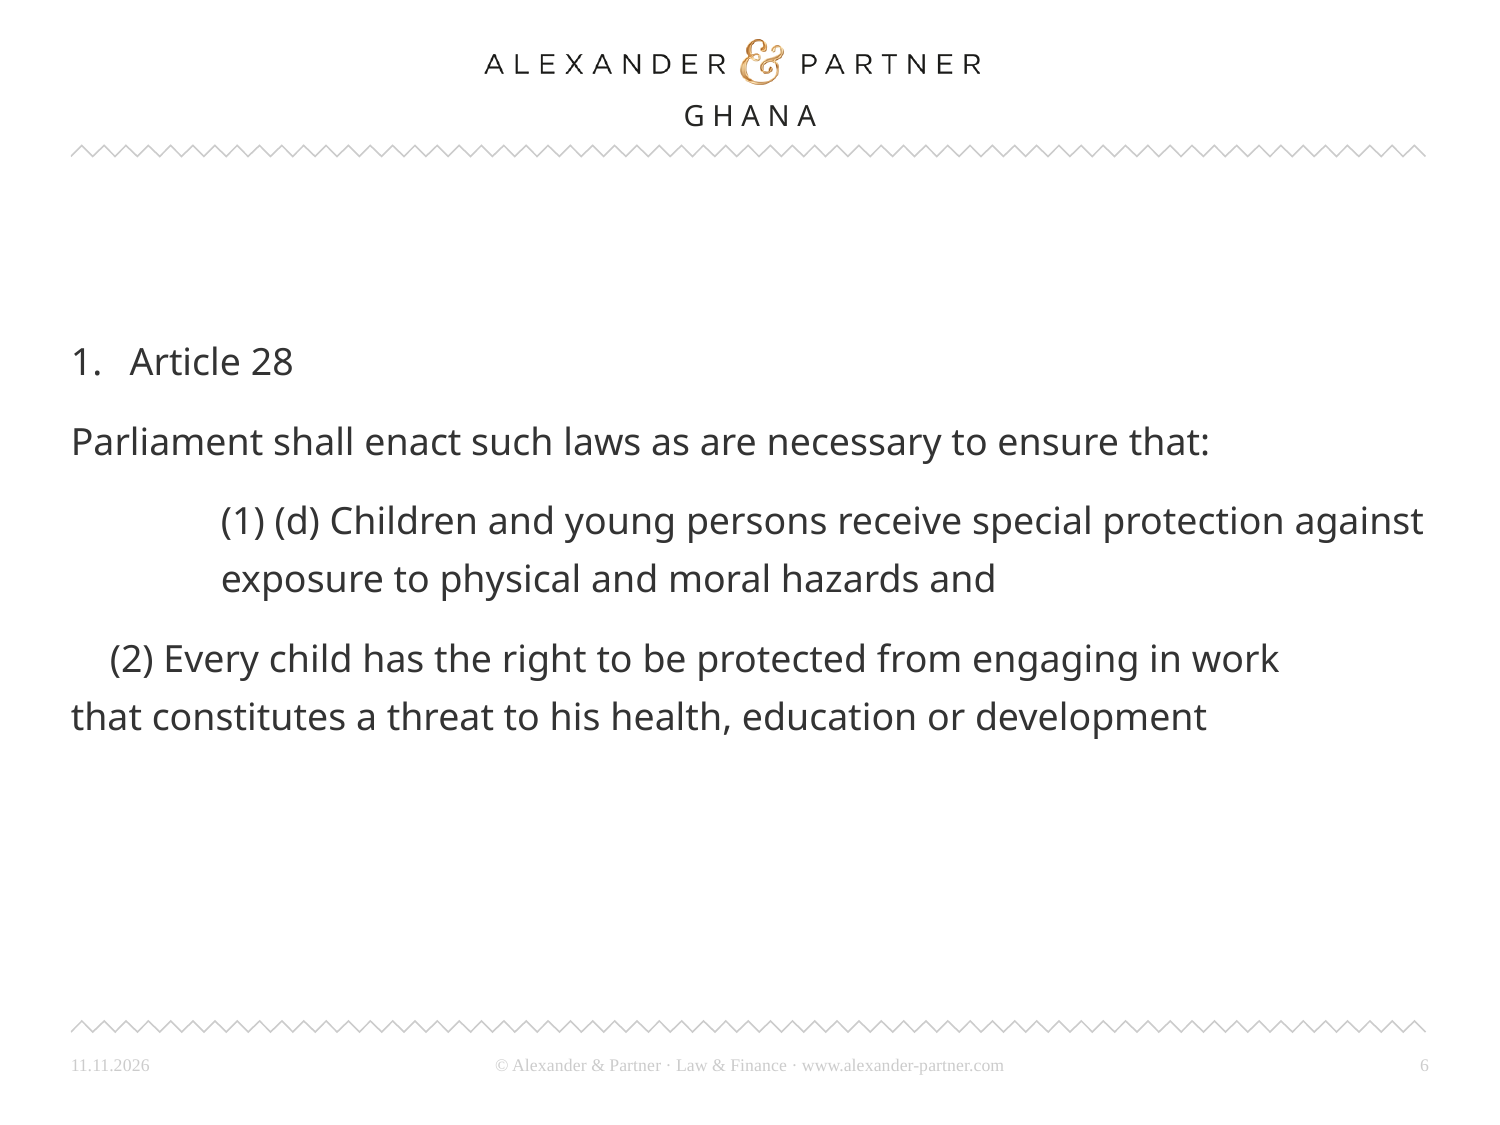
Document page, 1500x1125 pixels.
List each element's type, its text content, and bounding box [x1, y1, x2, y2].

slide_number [70, 1046, 248, 1083]
picture [478, 31, 986, 92]
list Article 28 Parliament shall enact such laws as are necessary to ensure that: (1) (d) Children and young persons receive special protection against exposure to physical and moral hazards and (2) Every child has the right to be protected from engaging in work that constitutes a threat to his health, education or development [70, 324, 1430, 982]
slide_number 6 [1252, 1046, 1430, 1083]
